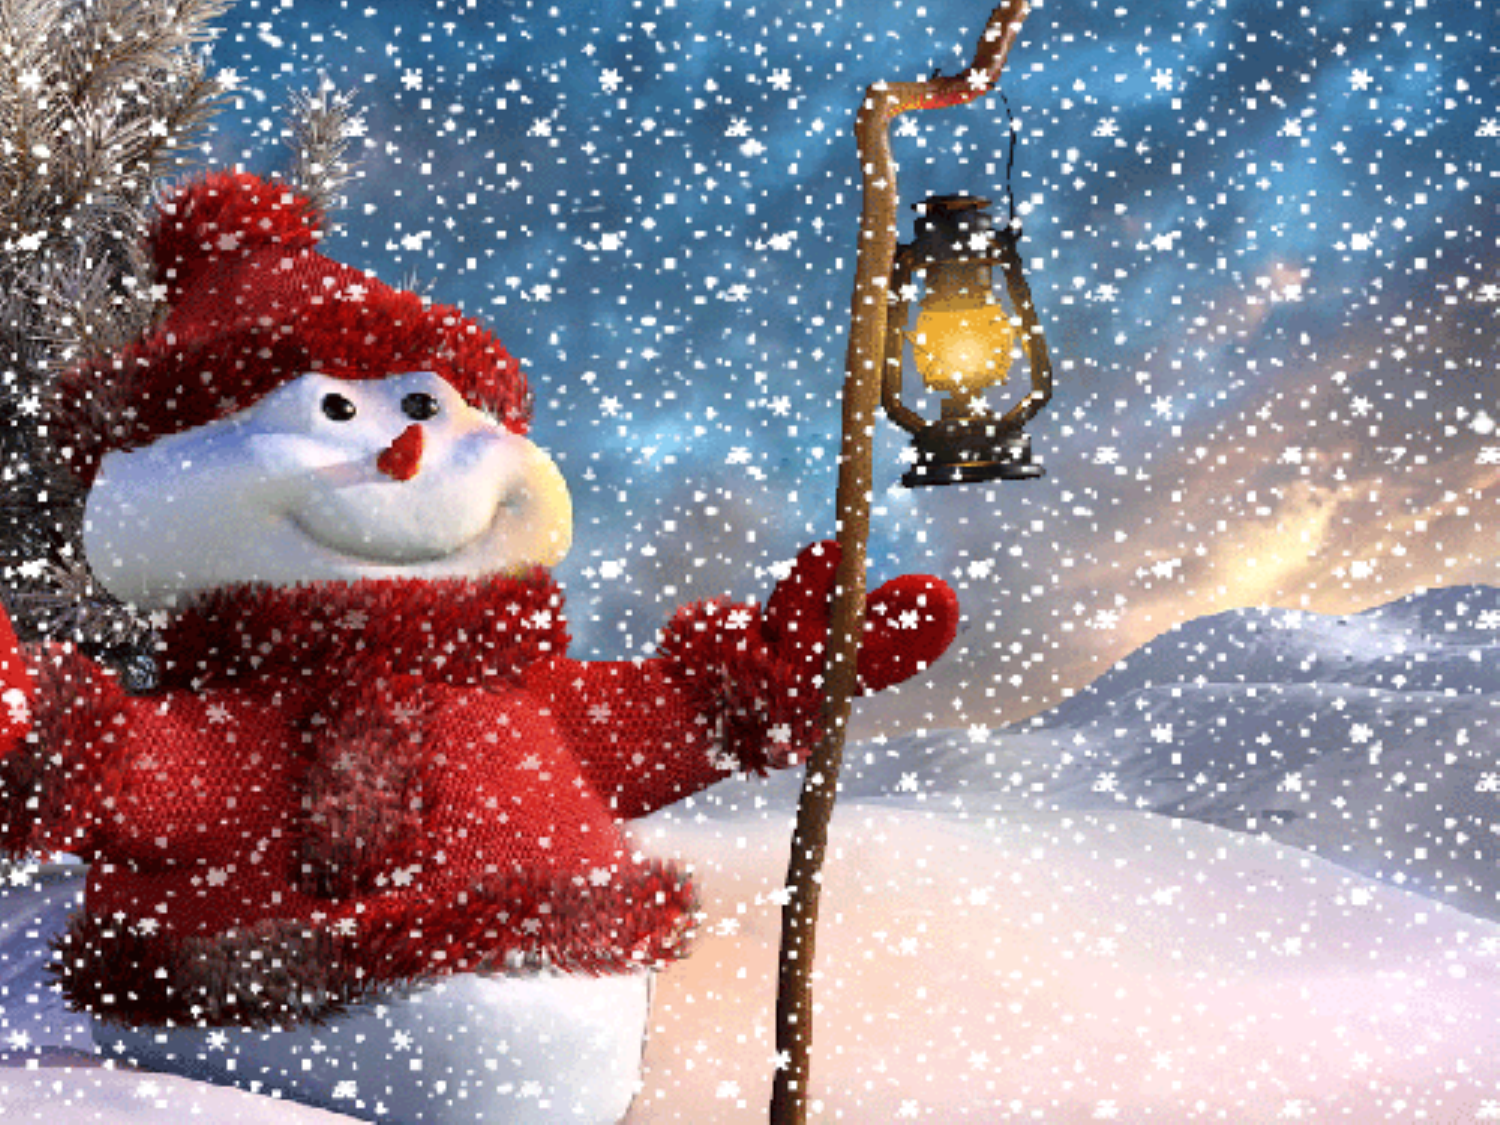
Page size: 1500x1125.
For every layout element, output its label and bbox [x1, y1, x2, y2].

list [0, 0, 1500, 1125]
